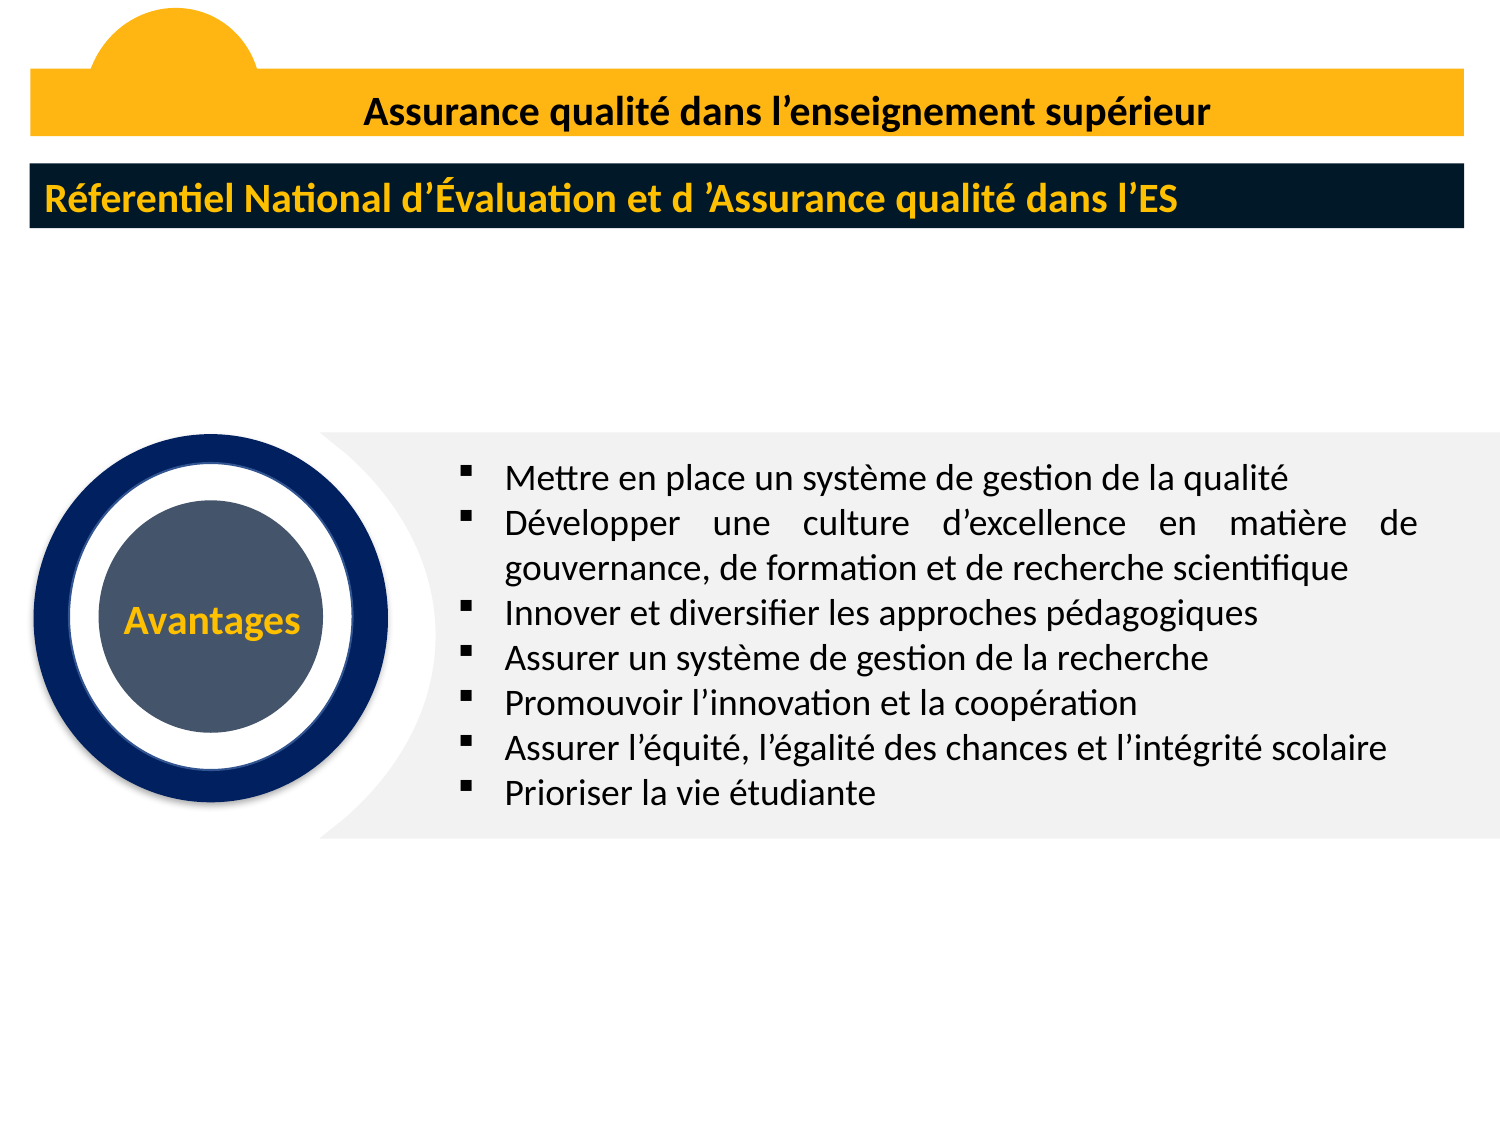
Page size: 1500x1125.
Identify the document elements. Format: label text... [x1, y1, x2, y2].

text_box Mettre en place un système de gestion de la qualité Développer une culture d’excellence en matière de gouvernance, de formation et de recherche scientifique Innover et diversifier les approches pédagogiques Assurer un système de gestion de la recherche Promouvoir l’innovation et la coopération Assurer l’équité, l’égalité des chances et l’intégrité scolaire Prioriser la vie étudiante [442, 446, 1434, 866]
text_box [318, 431, 1500, 840]
text_box Réferentiel National d’Évaluation et d ’Assurance qualité dans l’ES [29, 163, 1465, 229]
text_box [33, 434, 388, 803]
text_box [30, 7, 1465, 191]
